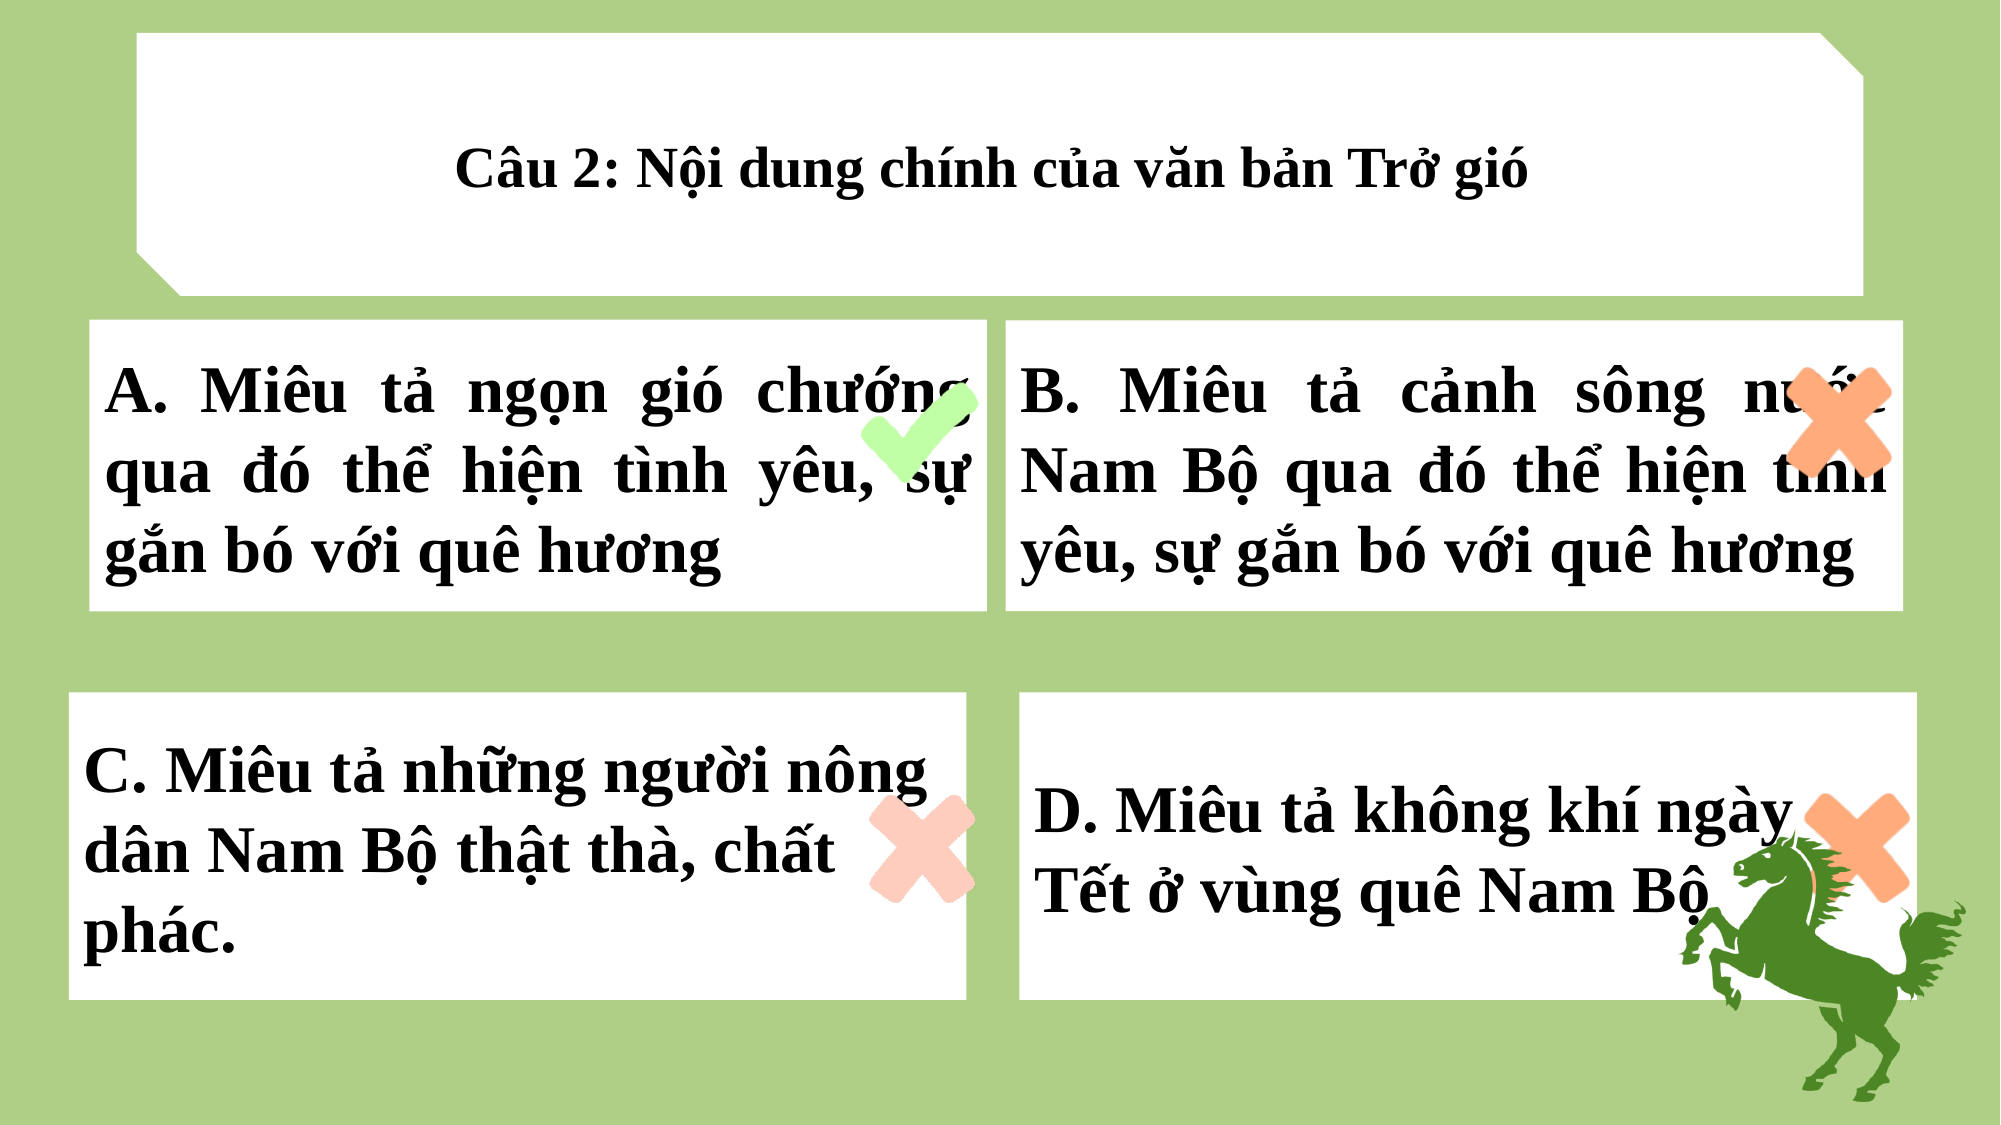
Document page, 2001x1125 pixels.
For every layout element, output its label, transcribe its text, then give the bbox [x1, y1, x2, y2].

text_box B. Miêu tả cảnh sông nước Nam Bộ qua đó thể hiện tình yêu, sự gắn bó với quê hương [1005, 319, 1904, 612]
picture [854, 791, 987, 907]
text_box C. Miêu tả những người nông dân Nam Bộ thật thà, chất phác. [68, 691, 967, 1001]
picture [1771, 364, 1904, 482]
text_box A. Miêu tả ngọn gió chướng qua đó thể hiện tình yêu, sự gắn bó với quê hương [88, 319, 988, 612]
text_box Câu 2: Nội dung chính của văn bản Trở gió [135, 31, 1865, 298]
picture [854, 378, 987, 485]
text_box D. Miêu tả không khí ngày Tết ở vùng quê Nam Bộ [1018, 691, 1918, 1001]
picture [1678, 790, 1966, 1102]
